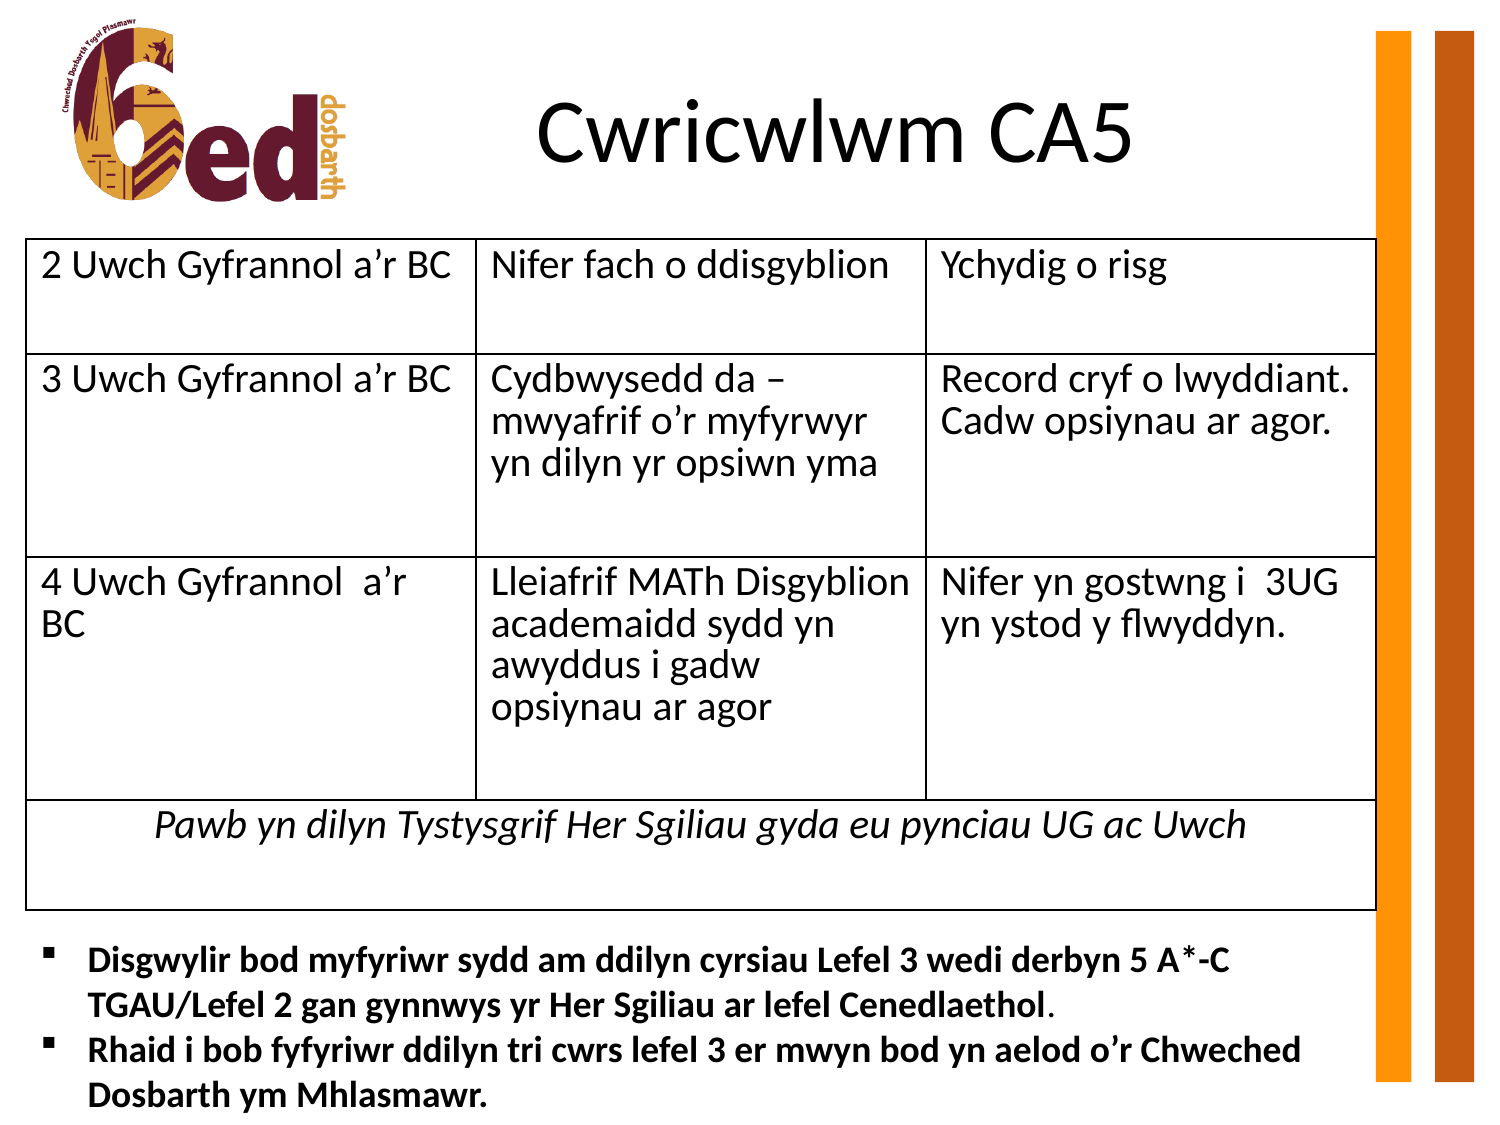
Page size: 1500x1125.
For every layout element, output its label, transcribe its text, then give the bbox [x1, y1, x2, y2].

table_cell Record cryf o lwyddiant. Cadw opsiynau ar agor. [927, 355, 1375, 556]
table_cell Pawb yn dilyn Tystysgrif Her Sgiliau gyda eu pynciau UG ac Uwch [27, 801, 1375, 909]
table_cell 3 Uwch Gyfrannol a’r BC [27, 355, 475, 556]
table_header 2 Uwch Gyfrannol a’r BC [27, 240, 475, 353]
table_cell Cydbwysedd da – mwyafrif o’r myfyrwyr yn dilyn yr opsiwn yma [477, 355, 925, 556]
table_header Nifer fach o ddisgyblion [477, 240, 925, 353]
text_box Disgwylir bod myfyriwr sydd am ddilyn cyrsiau Lefel 3 wedi derbyn 5 A*-C TGAU/Lefel 2 gan gynnwys yr Her Sgiliau ar lefel Cenedlaethol. Rhaid i bob fyfyriwr ddilyn tri cwrs lefel 3 er mwyn bod yn aelod o’r Chweched Dosbarth ym Mhlasmawr. [25, 927, 1376, 1123]
text_box [1435, 220, 1475, 1083]
picture [37, 10, 361, 211]
table_cell 4 Uwch Gyfrannol a’r BC [27, 558, 475, 799]
table_cell Nifer yn gostwng i 3UG yn ystod y flwyddyn. [927, 558, 1375, 799]
text_box [1375, 220, 1412, 1083]
text_box Cwricwlwm CA5 [199, 31, 1475, 220]
table_cell Lleiafrif MATh Disgyblion academaidd sydd yn awyddus i gadw opsiynau ar agor [477, 558, 925, 799]
table_header Ychydig o risg [927, 240, 1375, 353]
